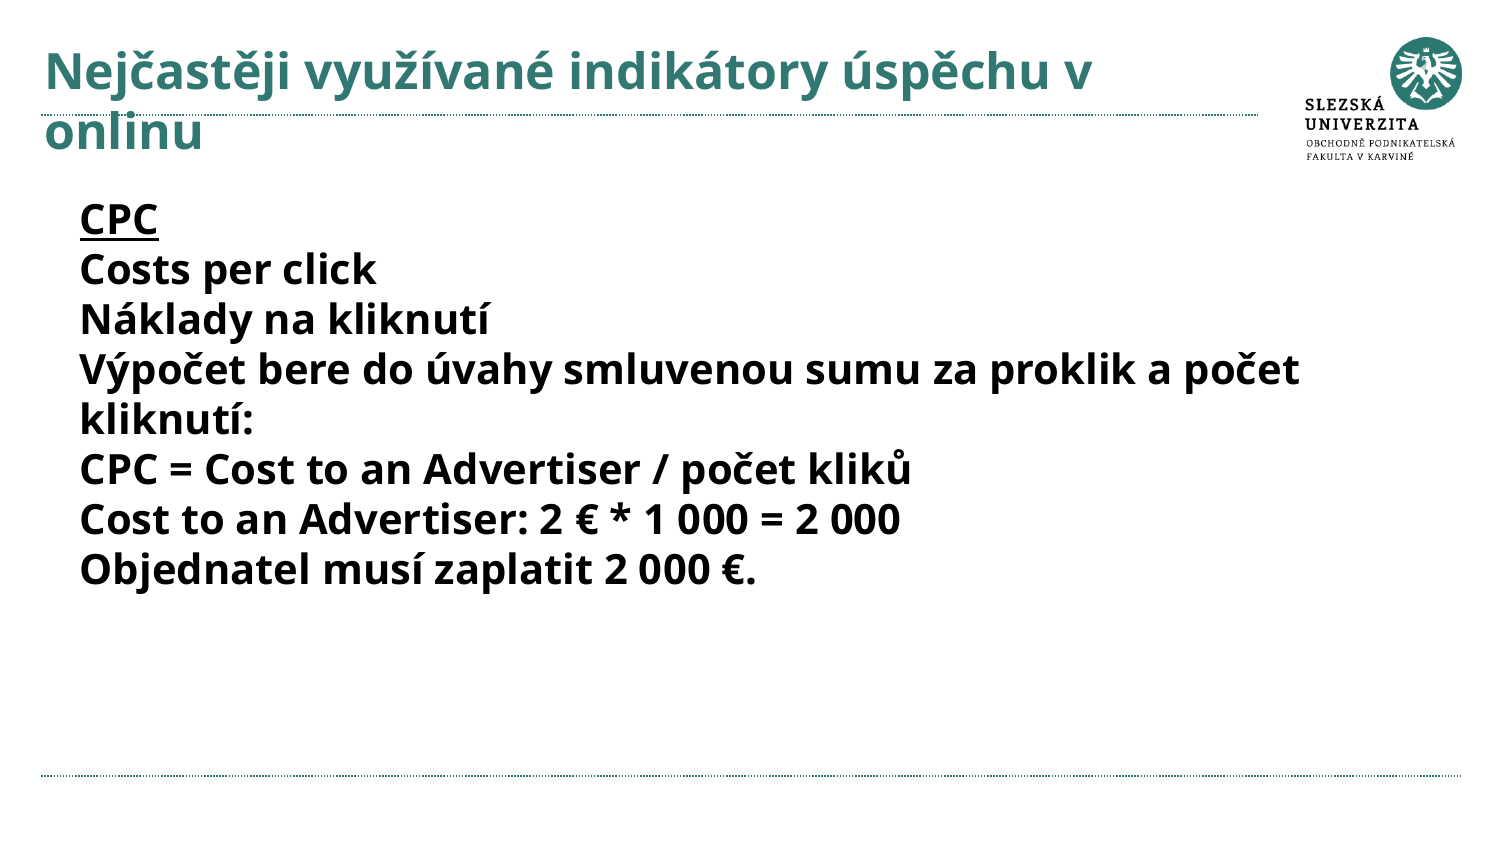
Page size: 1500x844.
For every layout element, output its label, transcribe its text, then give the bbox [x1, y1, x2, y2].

title Nejčastěji využívané indikátory úspěchu v onlinu [29, 32, 1258, 116]
picture [1305, 37, 1462, 160]
list CPC Costs per click Náklady na kliknutí Výpočet bere do úvahy smluvenou sumu za proklik a počet kliknutí: CPC = Cost to an Advertiser / počet kliků Cost to an Advertiser: 2 € * 1 000 = 2 000 Objednatel musí zaplatit 2 000 €. [64, 185, 1424, 777]
